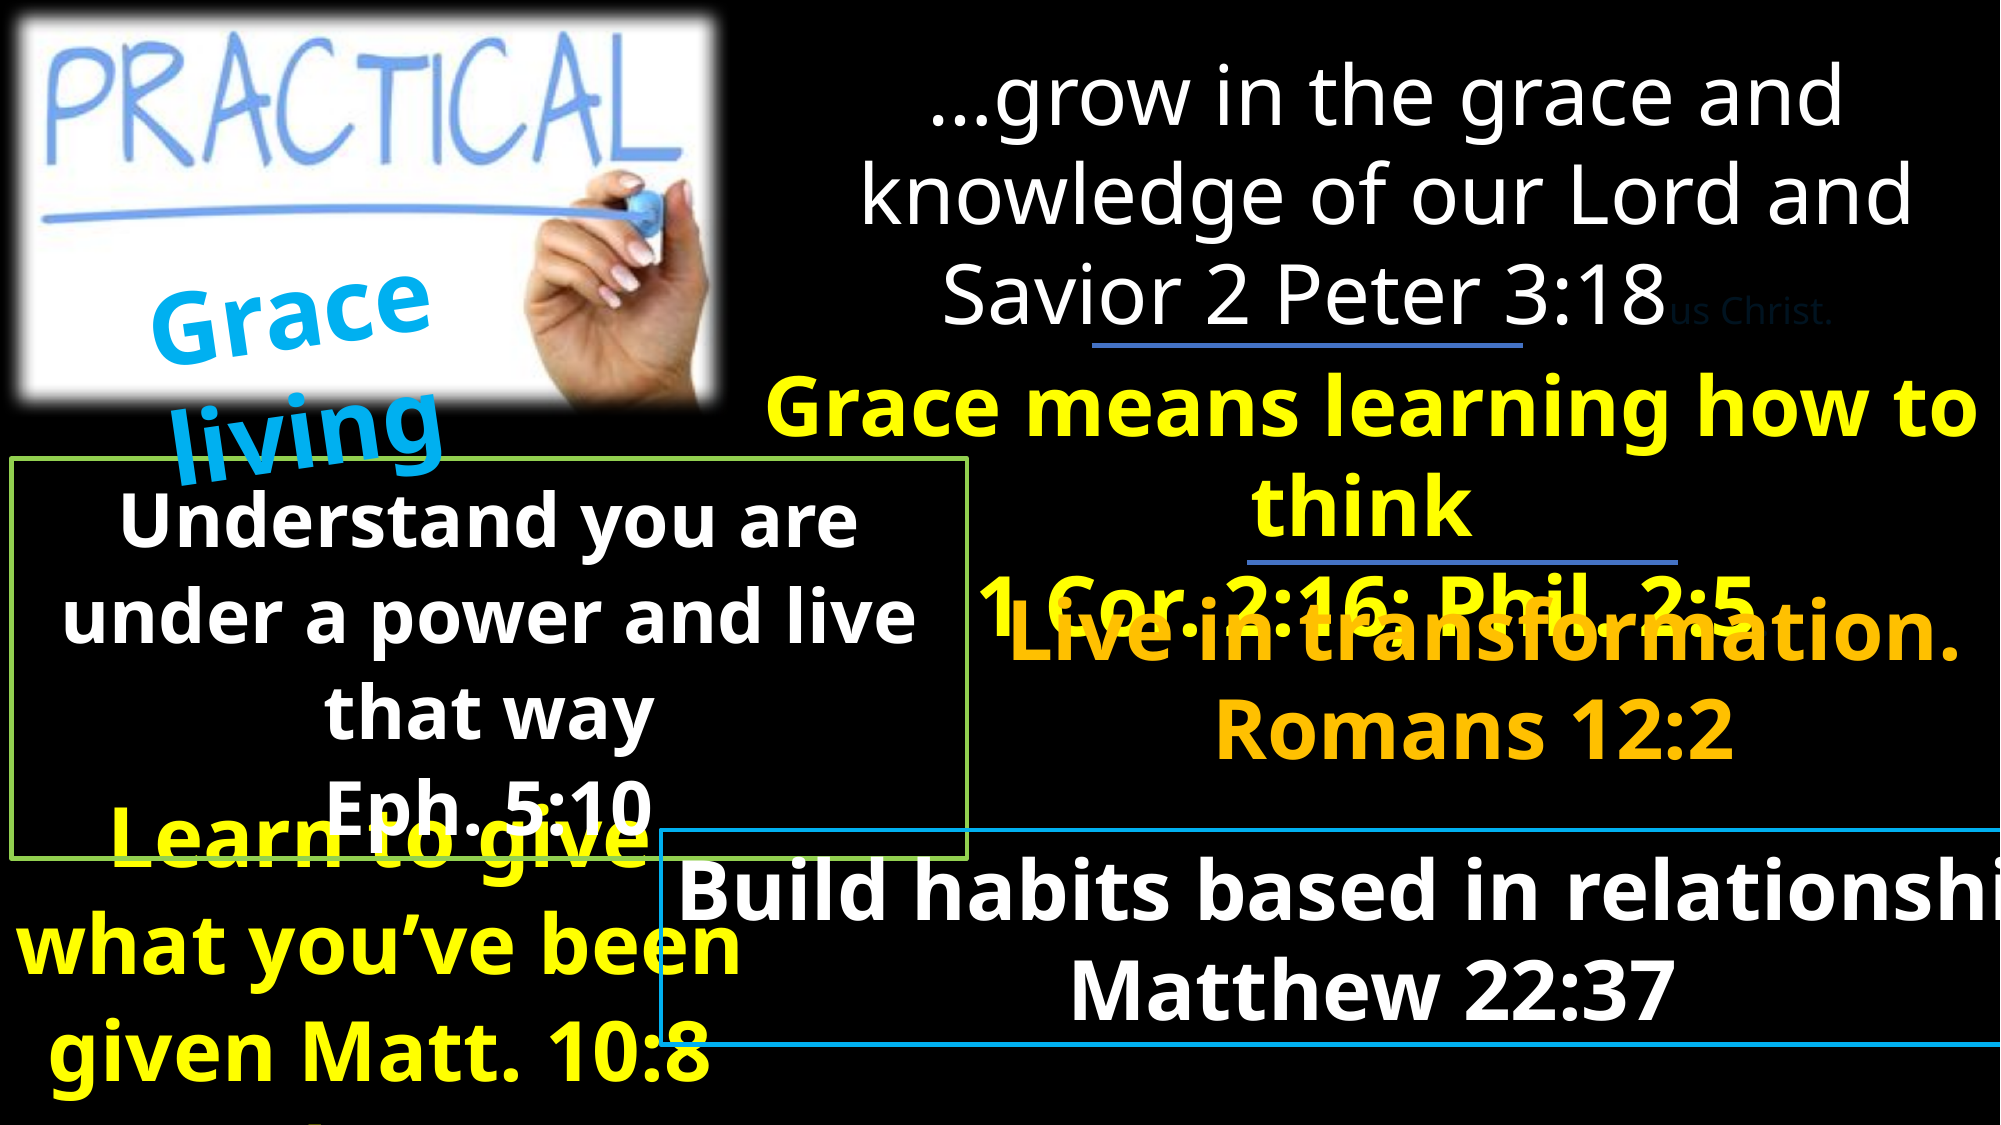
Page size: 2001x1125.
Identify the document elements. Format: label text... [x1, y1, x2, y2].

text_box Learn to give what you’ve been given Matt. 10:8 Col. 3:13 [0, 769, 768, 1125]
text_box Grace means learning how to think 1 Cor. 2:16; Phil. 2:5. [744, 345, 2000, 661]
text_box Live in transformation. Romans 12:2 [984, 562, 1985, 785]
text_box Build habits based in relationship Matthew 22:37 [660, 829, 2000, 1045]
text_box Understand you are under a power and live that way Eph. 5:10 [11, 458, 967, 859]
picture [403, 409, 420, 418]
picture [1, 0, 731, 418]
text_box Grace living [19, 418, 597, 535]
text_box …grow in the grace and knowledge of our Lord and Savior 2 Peter 3:18us Christ. [774, 34, 2000, 345]
